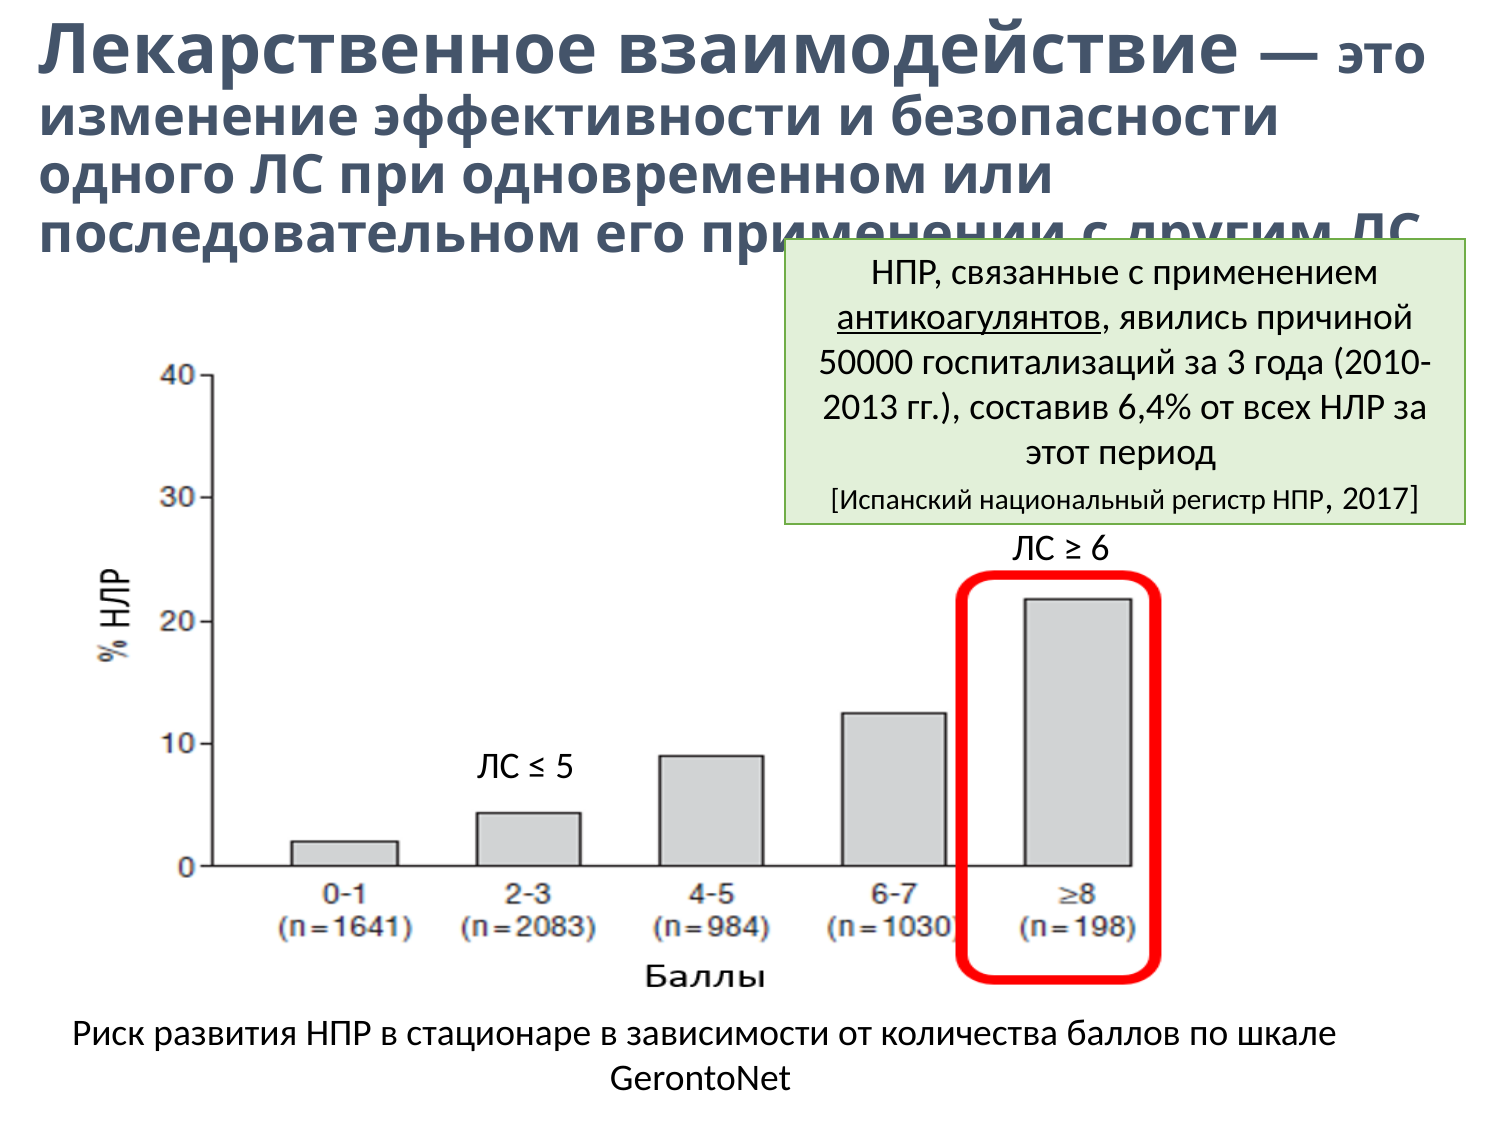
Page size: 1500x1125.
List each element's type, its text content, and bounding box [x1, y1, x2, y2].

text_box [24, 317, 1244, 1007]
text_box Риск развития НПР в стационаре в зависимости от количества баллов по шкале GerontoNet [25, 1000, 1385, 1106]
title Лекарственное взаимодействие — это изменение эффективности и безопасности одного ЛС при одновременном или последовательном его применении с другим ЛС [23, 0, 1459, 291]
text_box НПР, связанные с применением антикоагулянтов, явились причиной 50000 госпитализаций за 3 года (2010-2013 гг.), составив 6,4% от всех НЛР за этот период [Испанский национальный регистр НПР, 2017] [784, 238, 1466, 525]
